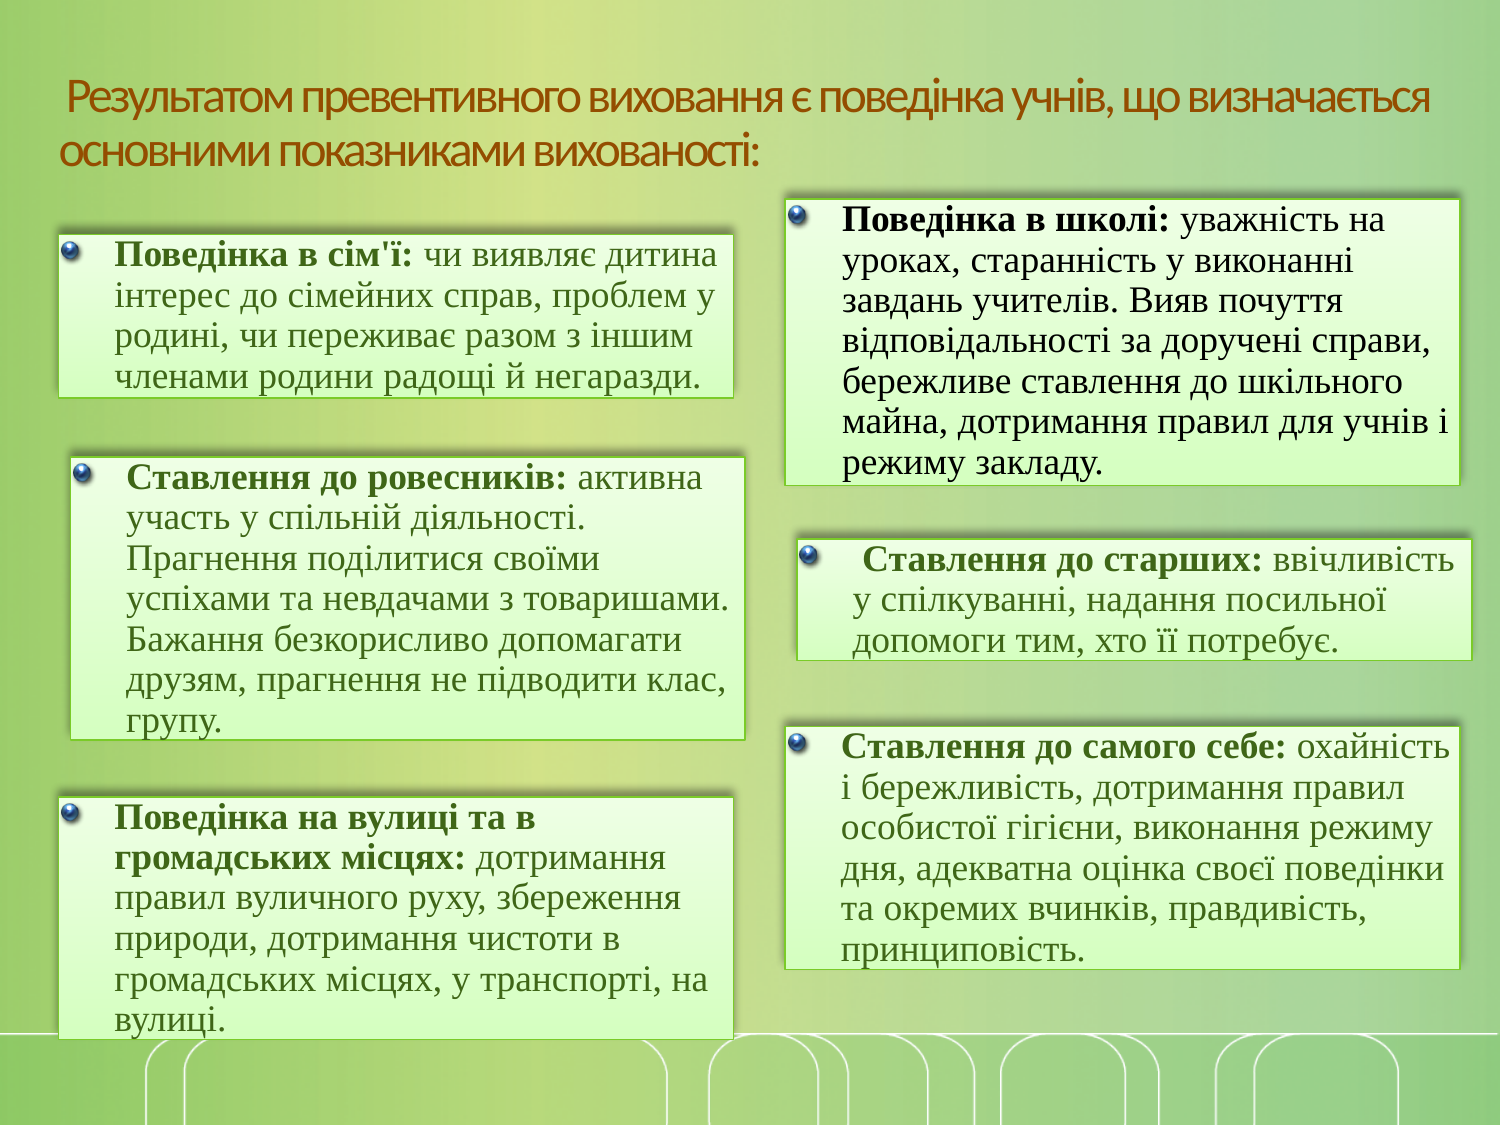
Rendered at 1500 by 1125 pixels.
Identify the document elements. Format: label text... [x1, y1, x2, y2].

text_box Поведінка на вулиці та в громадських місцях: дотримання правил вуличного руху, збереження природи, дотримання чистоти в громадських місцях, у транспорті, на вулиці. [58, 796, 734, 1040]
text_box Ставлення до ровесників: активна участь у спільній діяльності. Прагнення поділитися своїми успіхами та невдачами з товаришами. Бажання безкорисливо допомагати друзям, прагнення не підводити клас, групу. [70, 456, 746, 741]
title Результатом превентивного виховання є поведінка учнів, що визначається основними показниками вихованості: [58, 37, 1438, 1029]
picture [0, 0, 1500, 1125]
list Поведінка в сім'ї: чи виявляє дитина інтерес до сімейних справ, проблем у родині, чи переживає разом з іншим членами родини радощі й негаразди. [58, 234, 734, 399]
text_box Ставлення до самого себе: охайність і бережливість, дотримання правил особистої гігієни, виконання режиму дня, адекватна оцінка своєї поведінки та окремих вчинків, правдивість, принциповість. [784, 726, 1461, 970]
list Поведінка в школі: уважність на уроках, старанність у виконанні завдань учителів. Вияв почуття відповідальності за доручені справи, бережливе ставлення до шкільного майна, дотримання правил для учнів і режиму закладу. [784, 198, 1461, 486]
text_box Ставлення до старших: ввічливість у спілкуванні, надання посильної допомоги тим, хто її потребує. [796, 538, 1473, 661]
